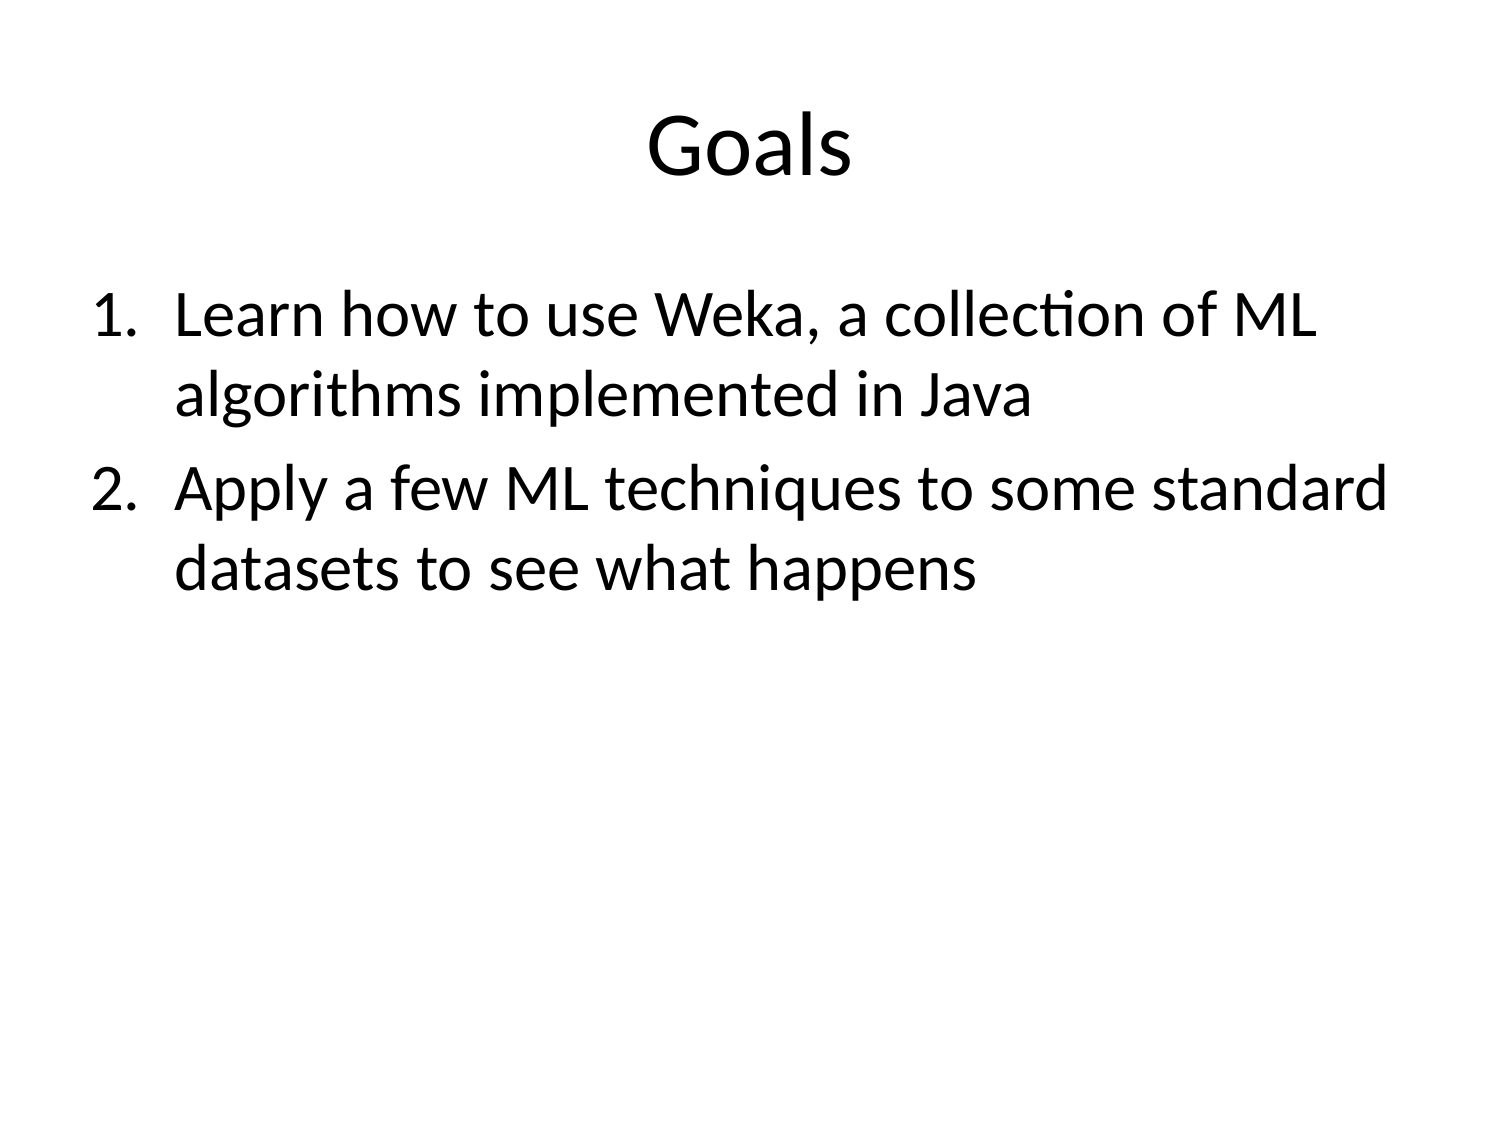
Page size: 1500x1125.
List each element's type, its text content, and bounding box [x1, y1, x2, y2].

list Learn how to use Weka, a collection of ML algorithms implemented in Java Apply a few ML techniques to some standard datasets to see what happens [75, 262, 1425, 1005]
title Goals [75, 45, 1425, 233]
